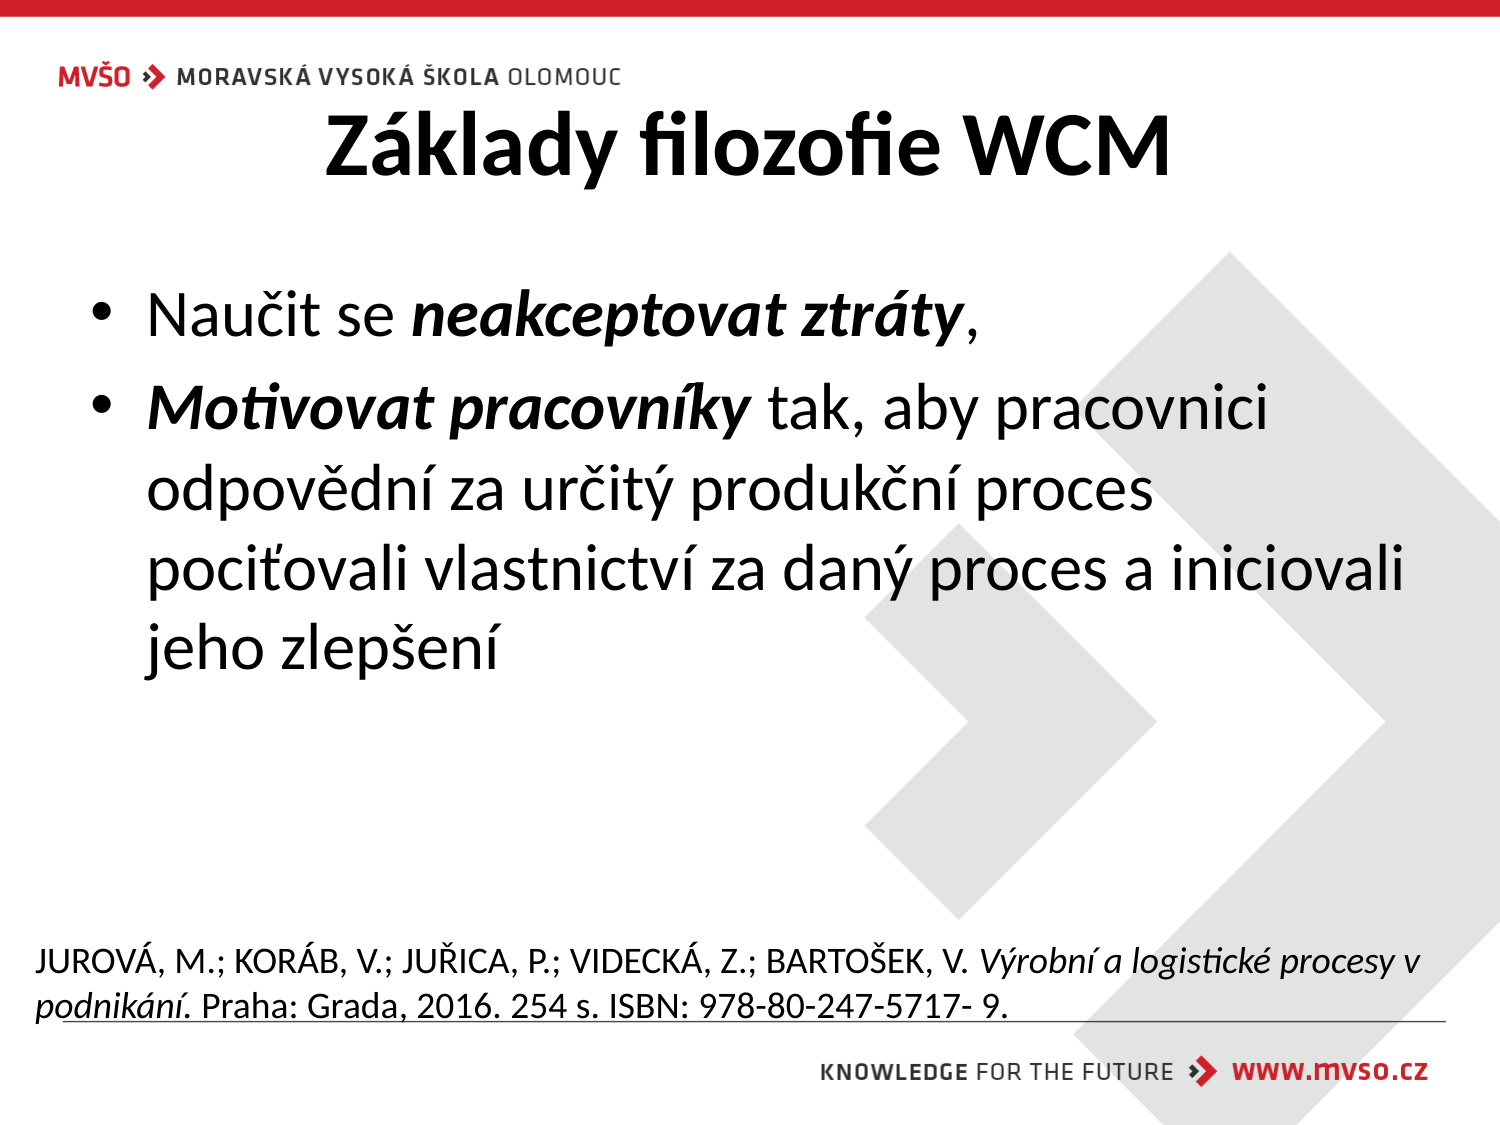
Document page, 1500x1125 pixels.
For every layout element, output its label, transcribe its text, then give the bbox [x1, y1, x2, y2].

picture [0, 0, 1500, 1125]
text_box JUROVÁ, M.; KORÁB, V.; JUŘICA, P.; VIDECKÁ, Z.; BARTOŠEK, V. Výrobní a logistické procesy v podnikání. Praha: Grada, 2016. 254 s. ISBN: 978-80-247-5717- 9. [20, 928, 1500, 1079]
list Naučit se neakceptovat ztráty, Motivovat pracovníky tak, aby pracovnici odpovědní za určitý produkční proces pociťovali vlastnictví za daný proces a iniciovali jeho zlepšení [75, 262, 1425, 928]
title Základy filozofie WCM [75, 45, 1425, 233]
